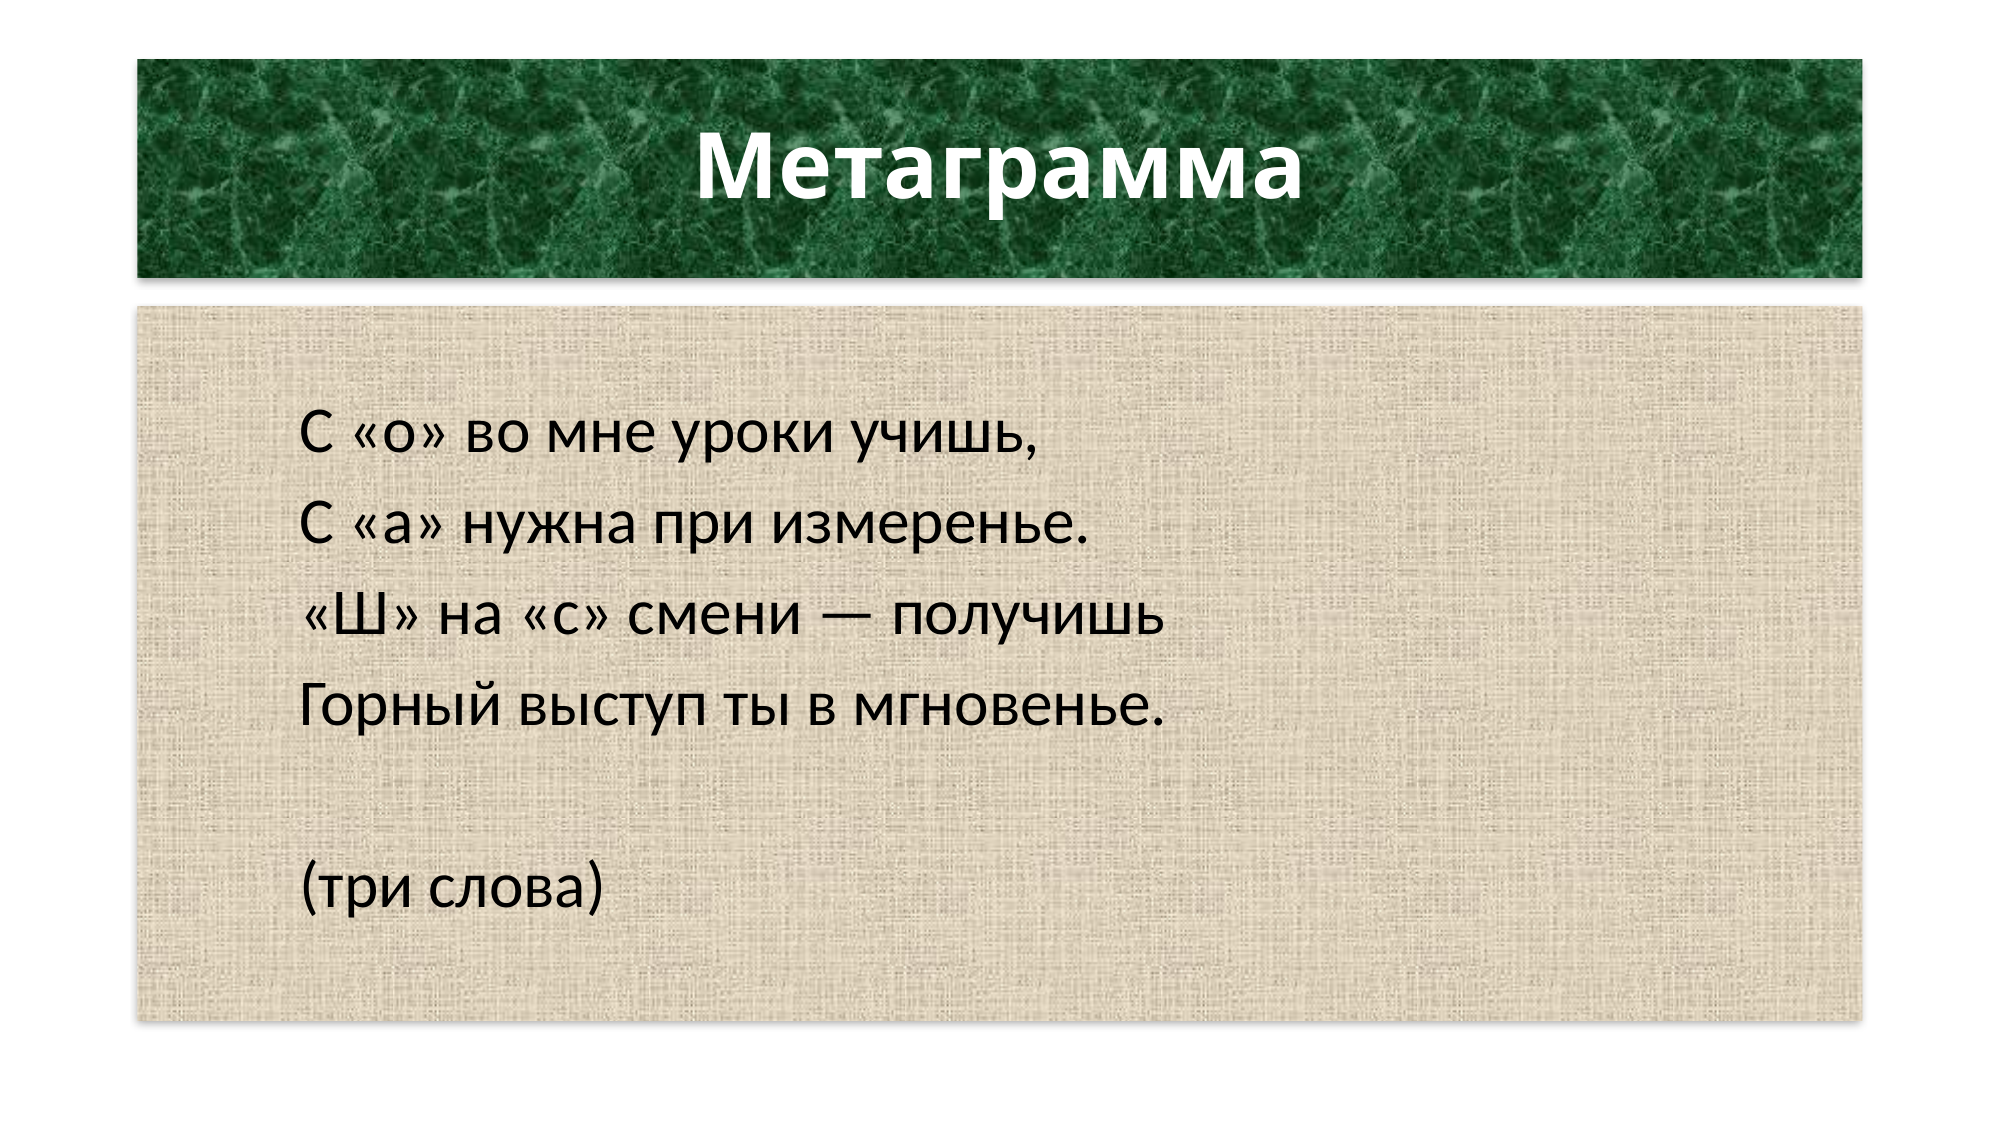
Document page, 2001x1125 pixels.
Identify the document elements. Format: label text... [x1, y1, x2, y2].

title Метаграмма [137, 59, 1863, 278]
list С «о» во мне уроки учишь, С «а» нужна при измеренье. «Ш» на «с» смени — получишь Горный выступ ты в мгновенье. (три слова) [137, 306, 1863, 1021]
